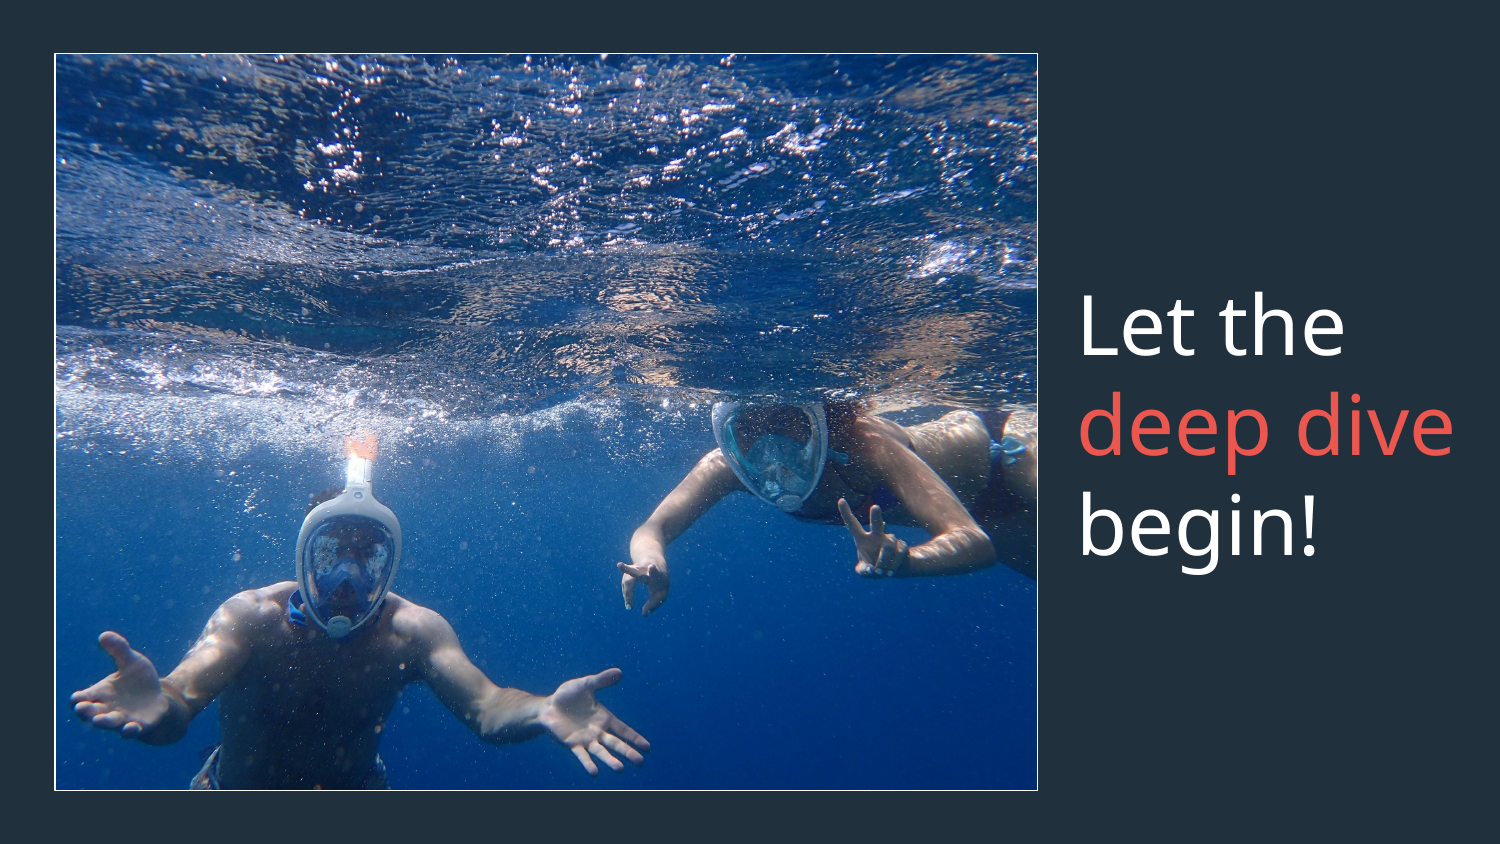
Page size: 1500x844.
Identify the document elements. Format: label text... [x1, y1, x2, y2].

text_box Let the deep dive begin! [1061, 0, 1479, 844]
picture [55, 53, 1038, 790]
